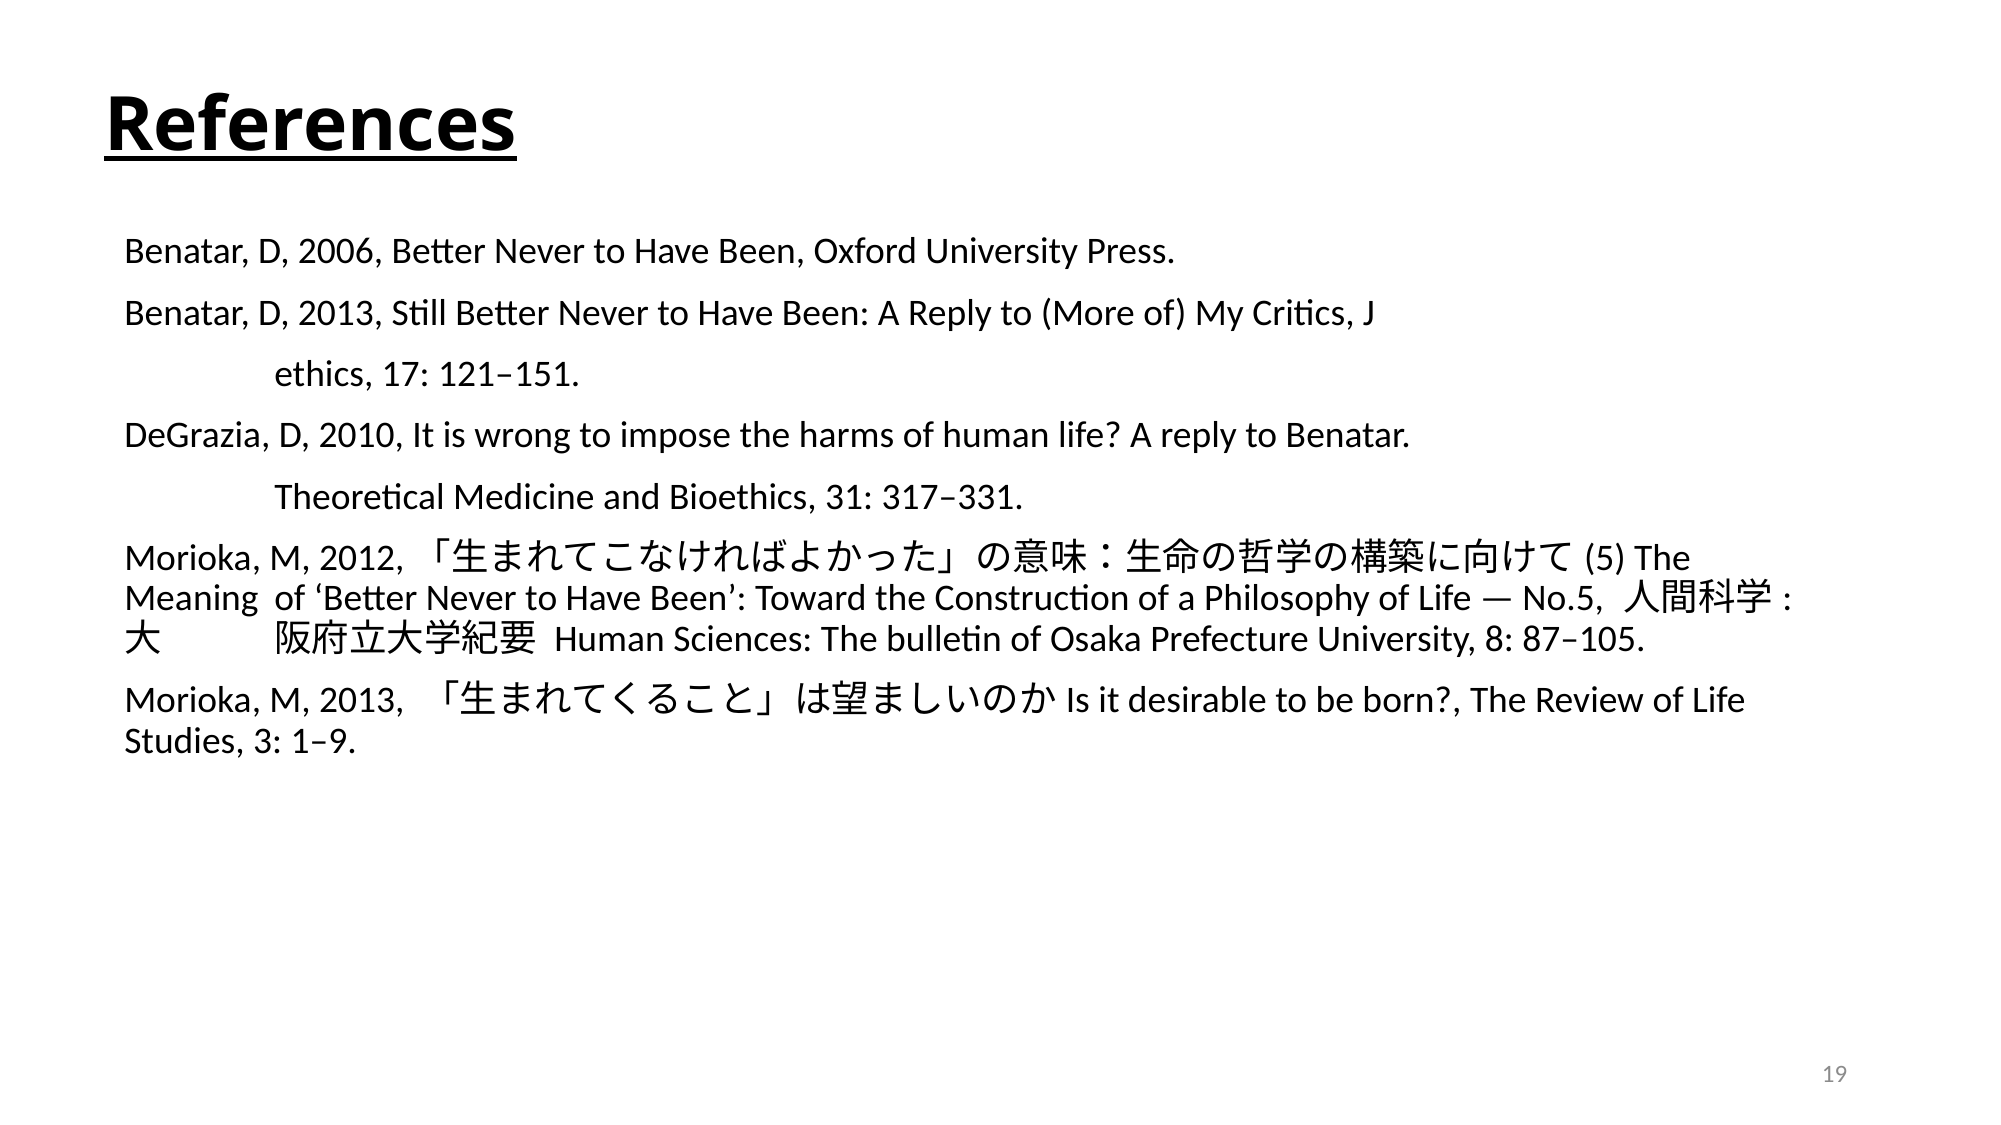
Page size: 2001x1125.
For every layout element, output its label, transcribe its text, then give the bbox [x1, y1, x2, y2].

slide_number 19 [1412, 1042, 1863, 1103]
title References [89, 17, 1815, 235]
list Benatar, D, 2006, Better Never to Have Been, Oxford University Press. Benatar, D, 2013, Still Better Never to Have Been: A Reply to (More of) My Critics, J ethics, 17: 121–151. DeGrazia, D, 2010, It is wrong to impose the harms of human life? A reply to Benatar. Theoretical Medicine and Bioethics, 31: 317–331. Morioka, M, 2012,「生まれてこなければよかった」の意味：生命の哲学の構築に向けて(5) The Meaning of ‘Better Never to Have Been’: Toward the Construction of a Philosophy of Life — No.5, 人間科学:大 阪府立大学紀要 Human Sciences: The bulletin of Osaka Prefecture University, 8: 87–105. Morioka, M, 2013, 「生まれてくること」は望ましいのかIs it desirable to be born?, The Review of Life Studies, 3: 1–9. [109, 224, 1835, 1054]
